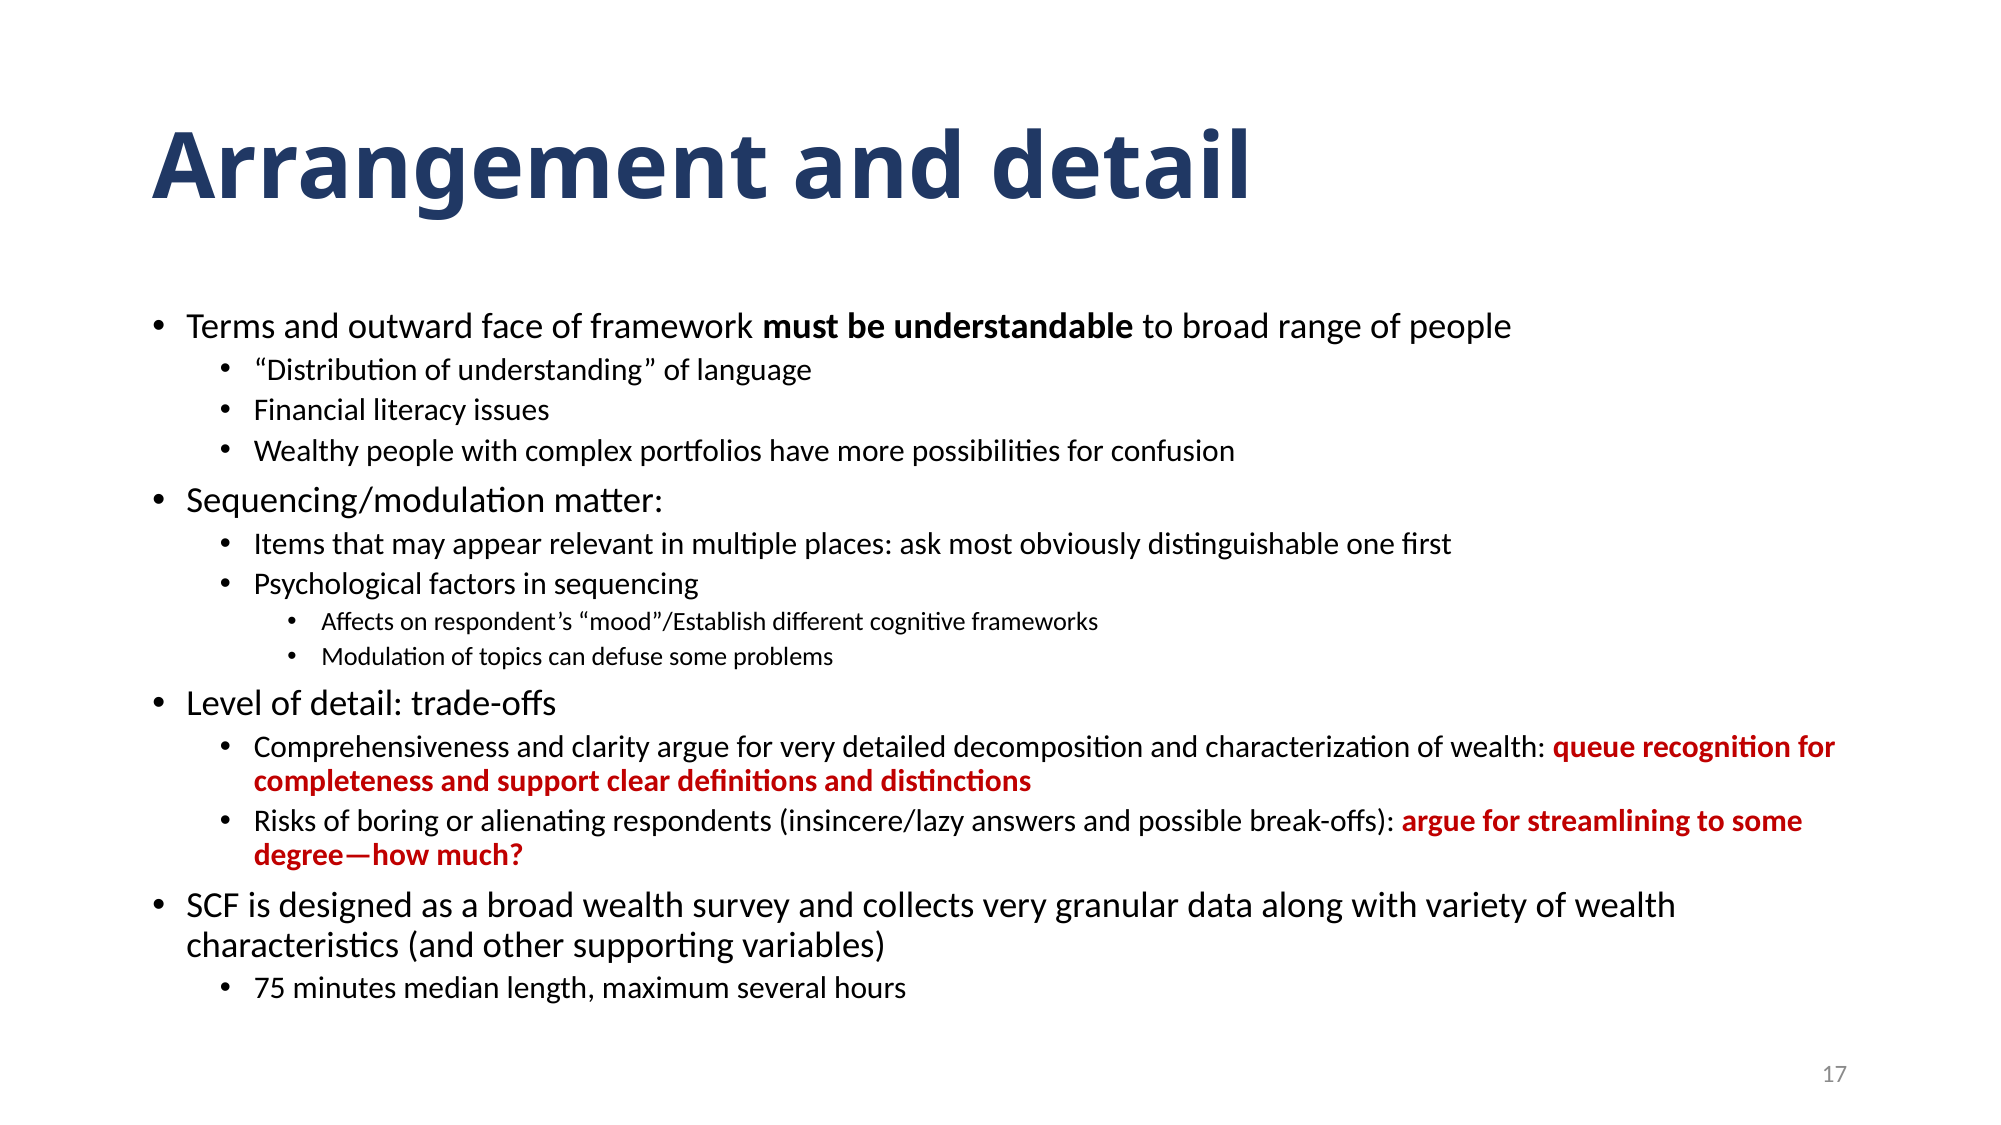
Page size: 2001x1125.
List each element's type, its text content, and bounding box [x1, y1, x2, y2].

slide_number 17 [1412, 1042, 1863, 1103]
title Arrangement and detail [137, 59, 1863, 278]
list Terms and outward face of framework must be understandable to broad range of people “Distribution of understanding” of language Financial literacy issues Wealthy people with complex portfolios have more possibilities for confusion Sequencing/modulation matter: Items that may appear relevant in multiple places: ask most obviously distinguishable one first Psychological factors in sequencing Affects on respondent’s “mood”/Establish different cognitive frameworks Modulation of topics can defuse some problems Level of detail: trade-offs Comprehensiveness and clarity argue for very detailed decomposition and characterization of wealth: queue recognition for completeness and support clear definitions and distinctions Risks of boring or alienating respondents (insincere/lazy answers and possible break-offs): argue for streamlining to some degree—how much? SCF is designed as a broad wealth survey and collects very granular data along with variety of wealth characteristics (and other supporting variables) 75 minutes median length, maximum several hours [137, 299, 1863, 1014]
